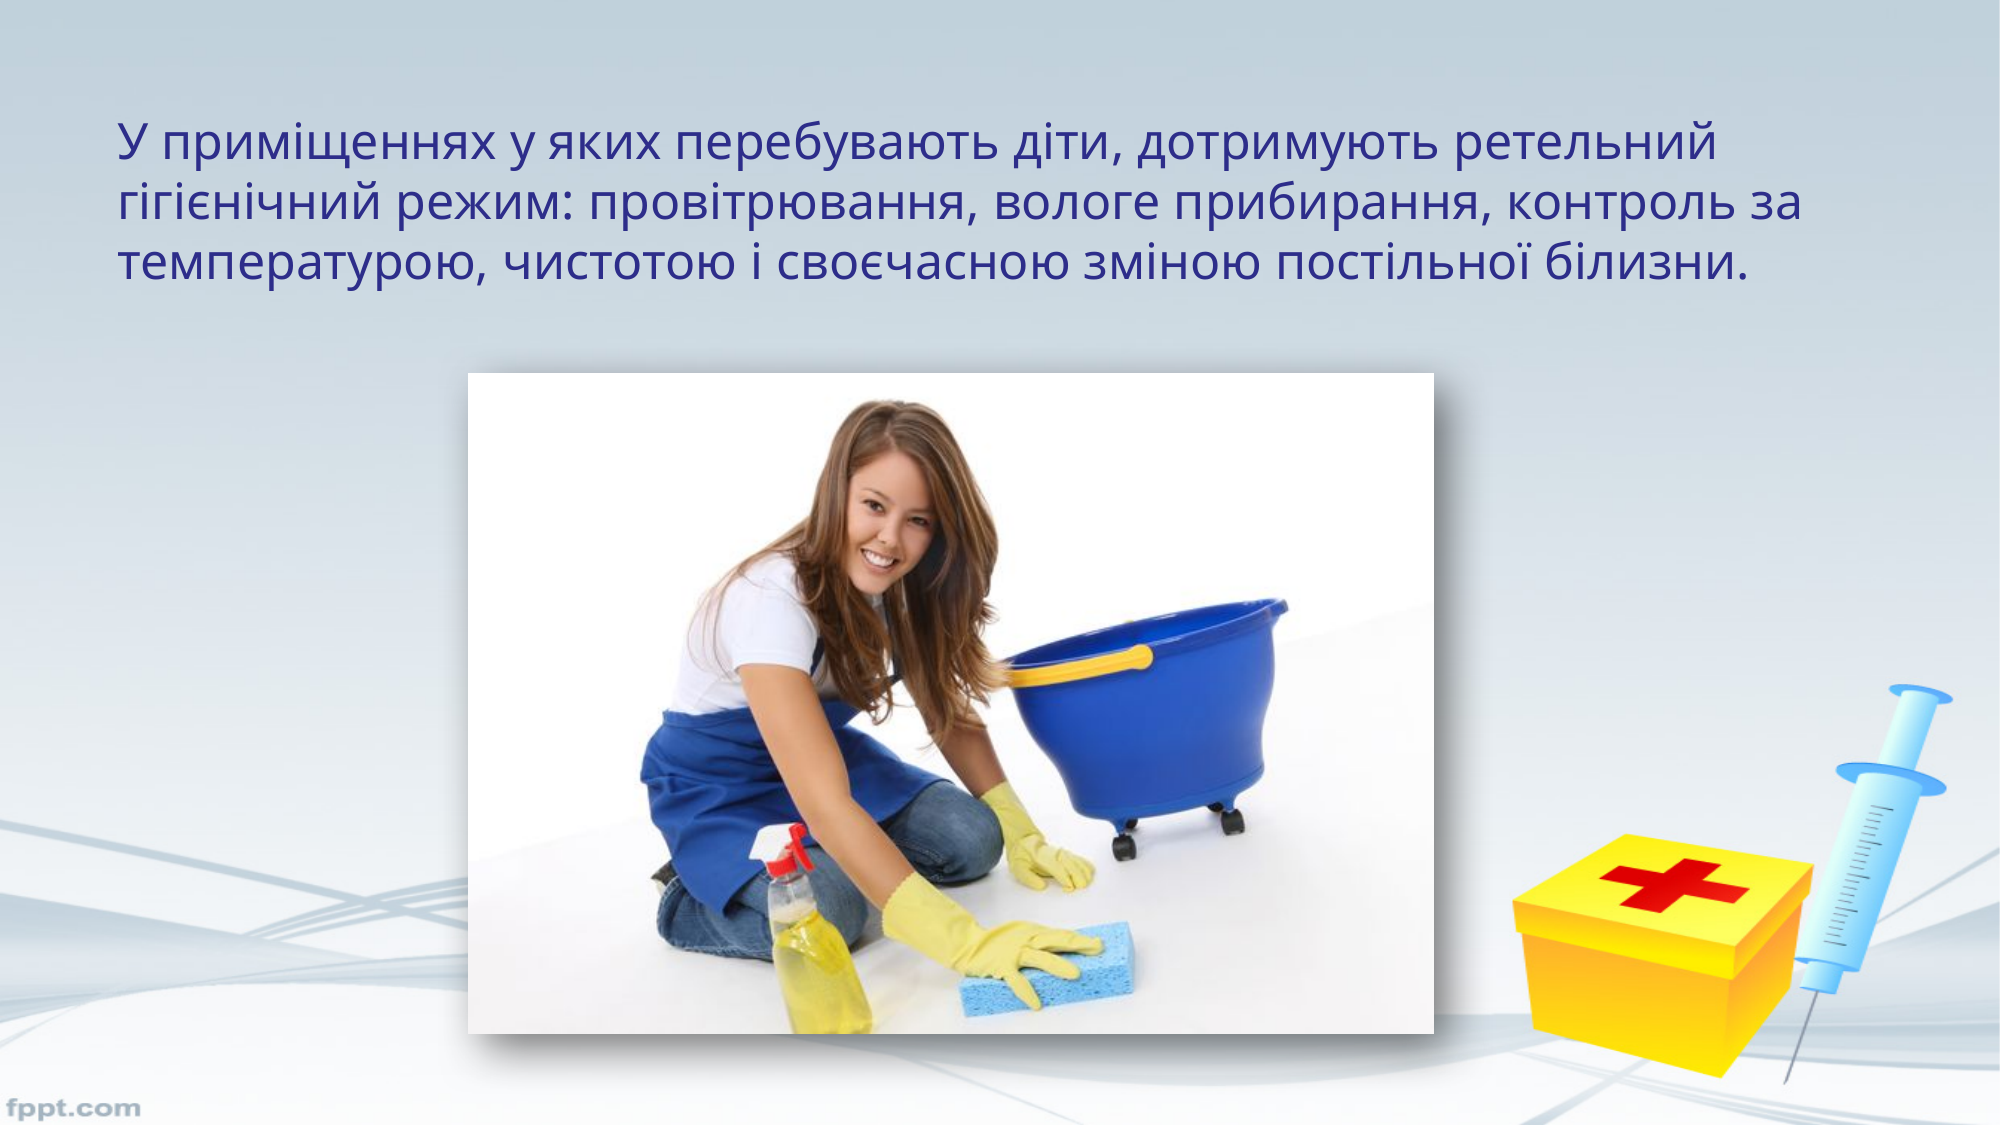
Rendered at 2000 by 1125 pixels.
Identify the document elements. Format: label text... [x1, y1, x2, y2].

list У приміщеннях у яких перебувають діти, дотримують ретельний гігієнічний режим: провітрювання, вологе прибирання, контроль за температурою, чистотою і своєчасною зміною постільної білизни. [101, 101, 1900, 1006]
picture [0, 0, 2000, 1125]
